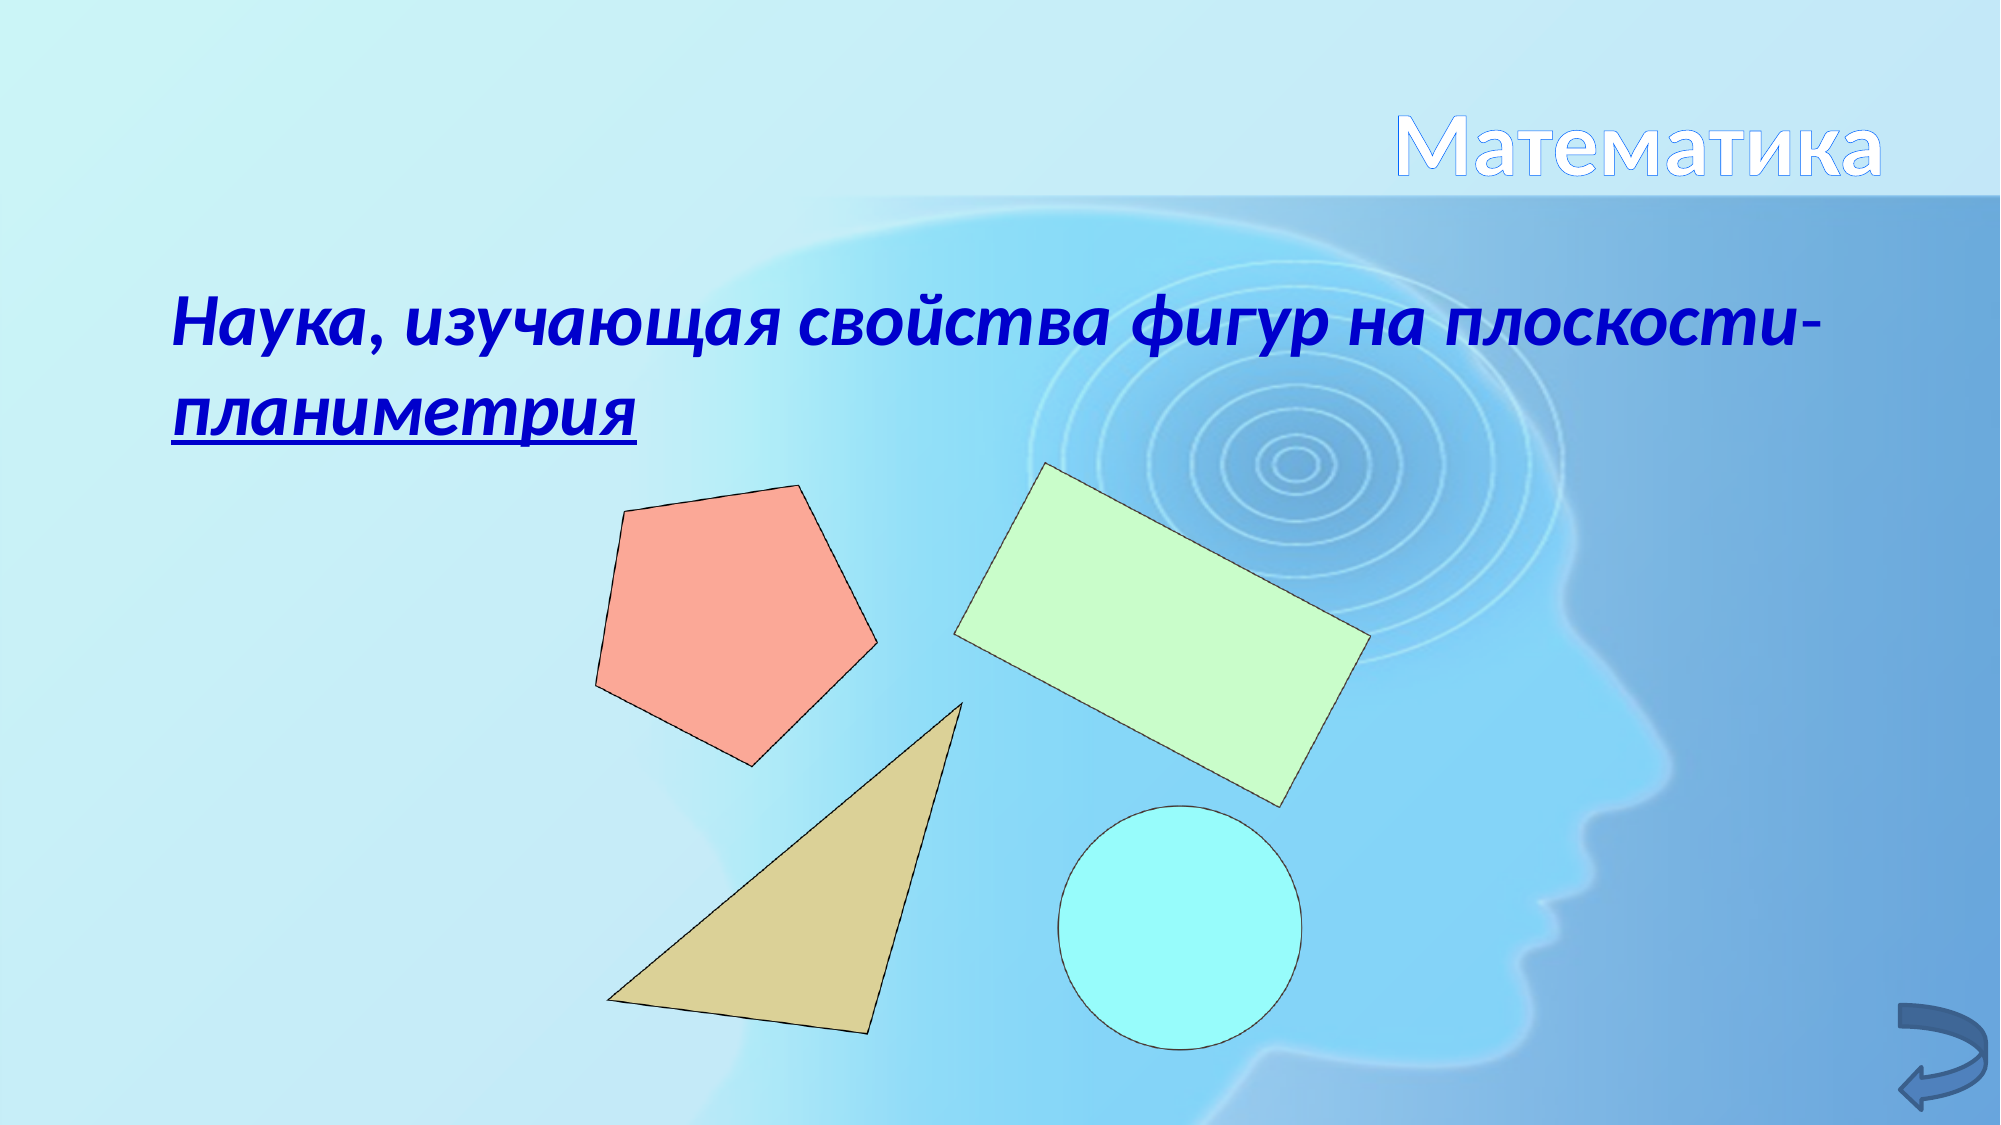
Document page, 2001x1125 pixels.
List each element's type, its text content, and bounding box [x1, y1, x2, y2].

title Математика [99, 45, 1900, 233]
text_box [1897, 1002, 1989, 1112]
list Наука, изучающая свойства фигур на плоскости- планиметрия [99, 262, 1900, 1005]
picture [0, 0, 2000, 1125]
